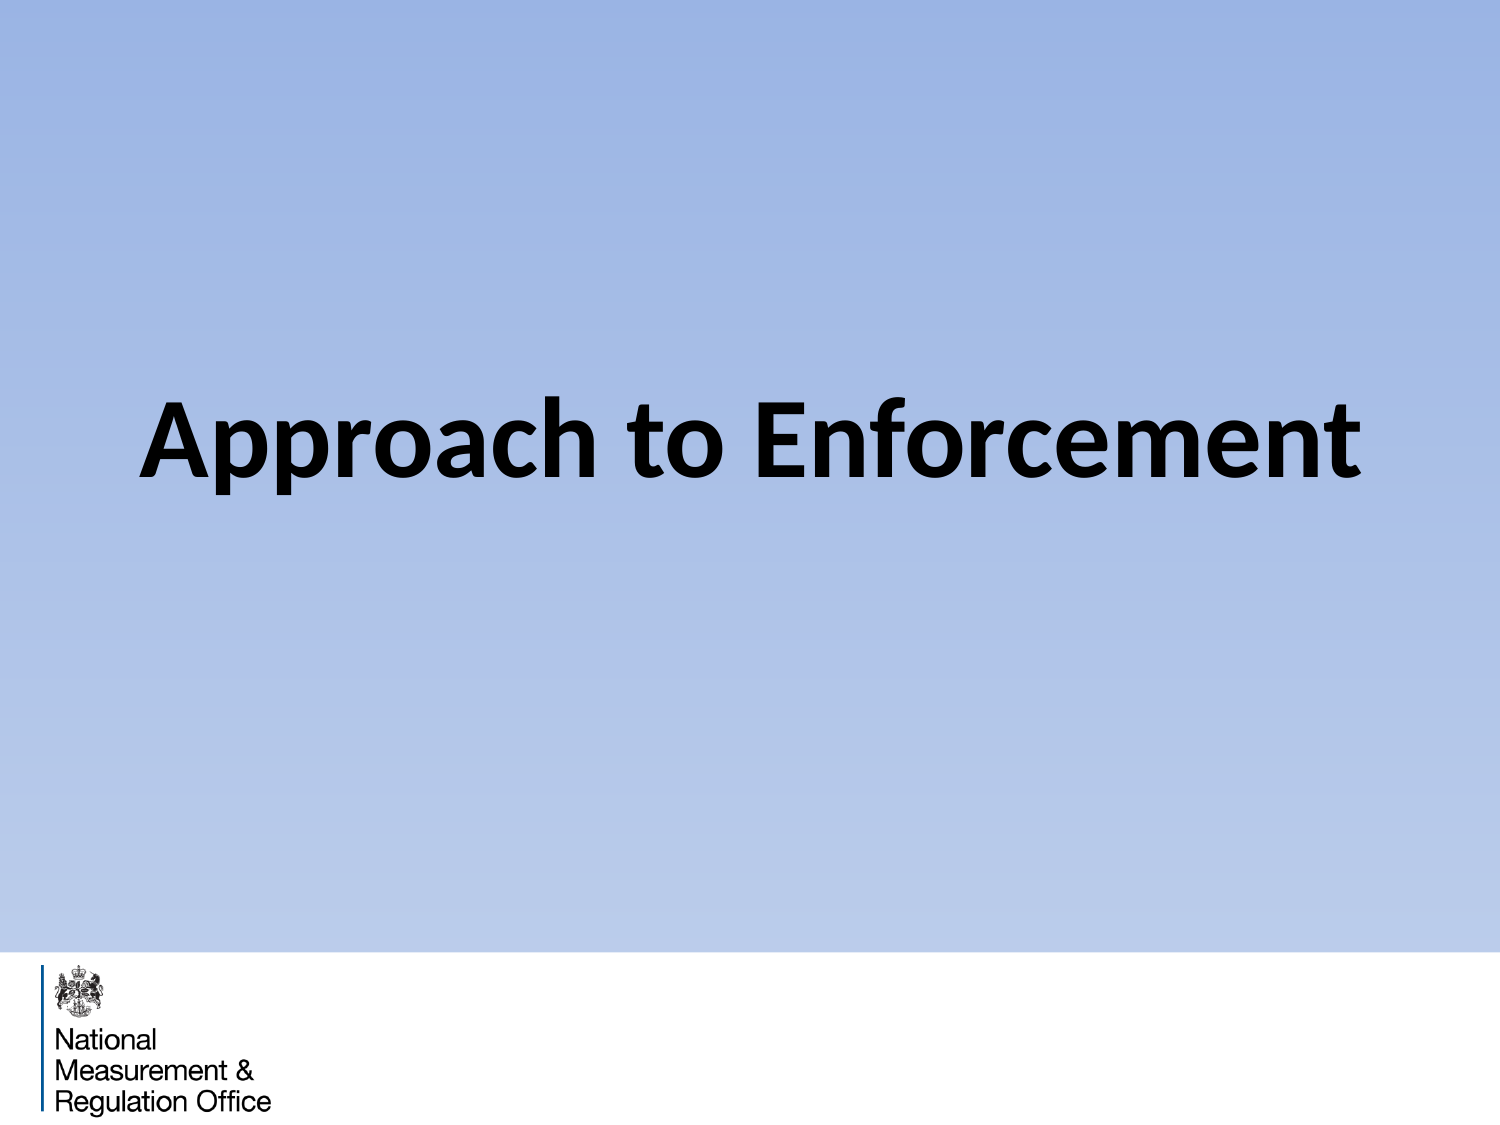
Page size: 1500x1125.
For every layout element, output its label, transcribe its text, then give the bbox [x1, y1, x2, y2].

picture [41, 965, 271, 1125]
title Approach to Enforcement [76, 338, 1427, 526]
